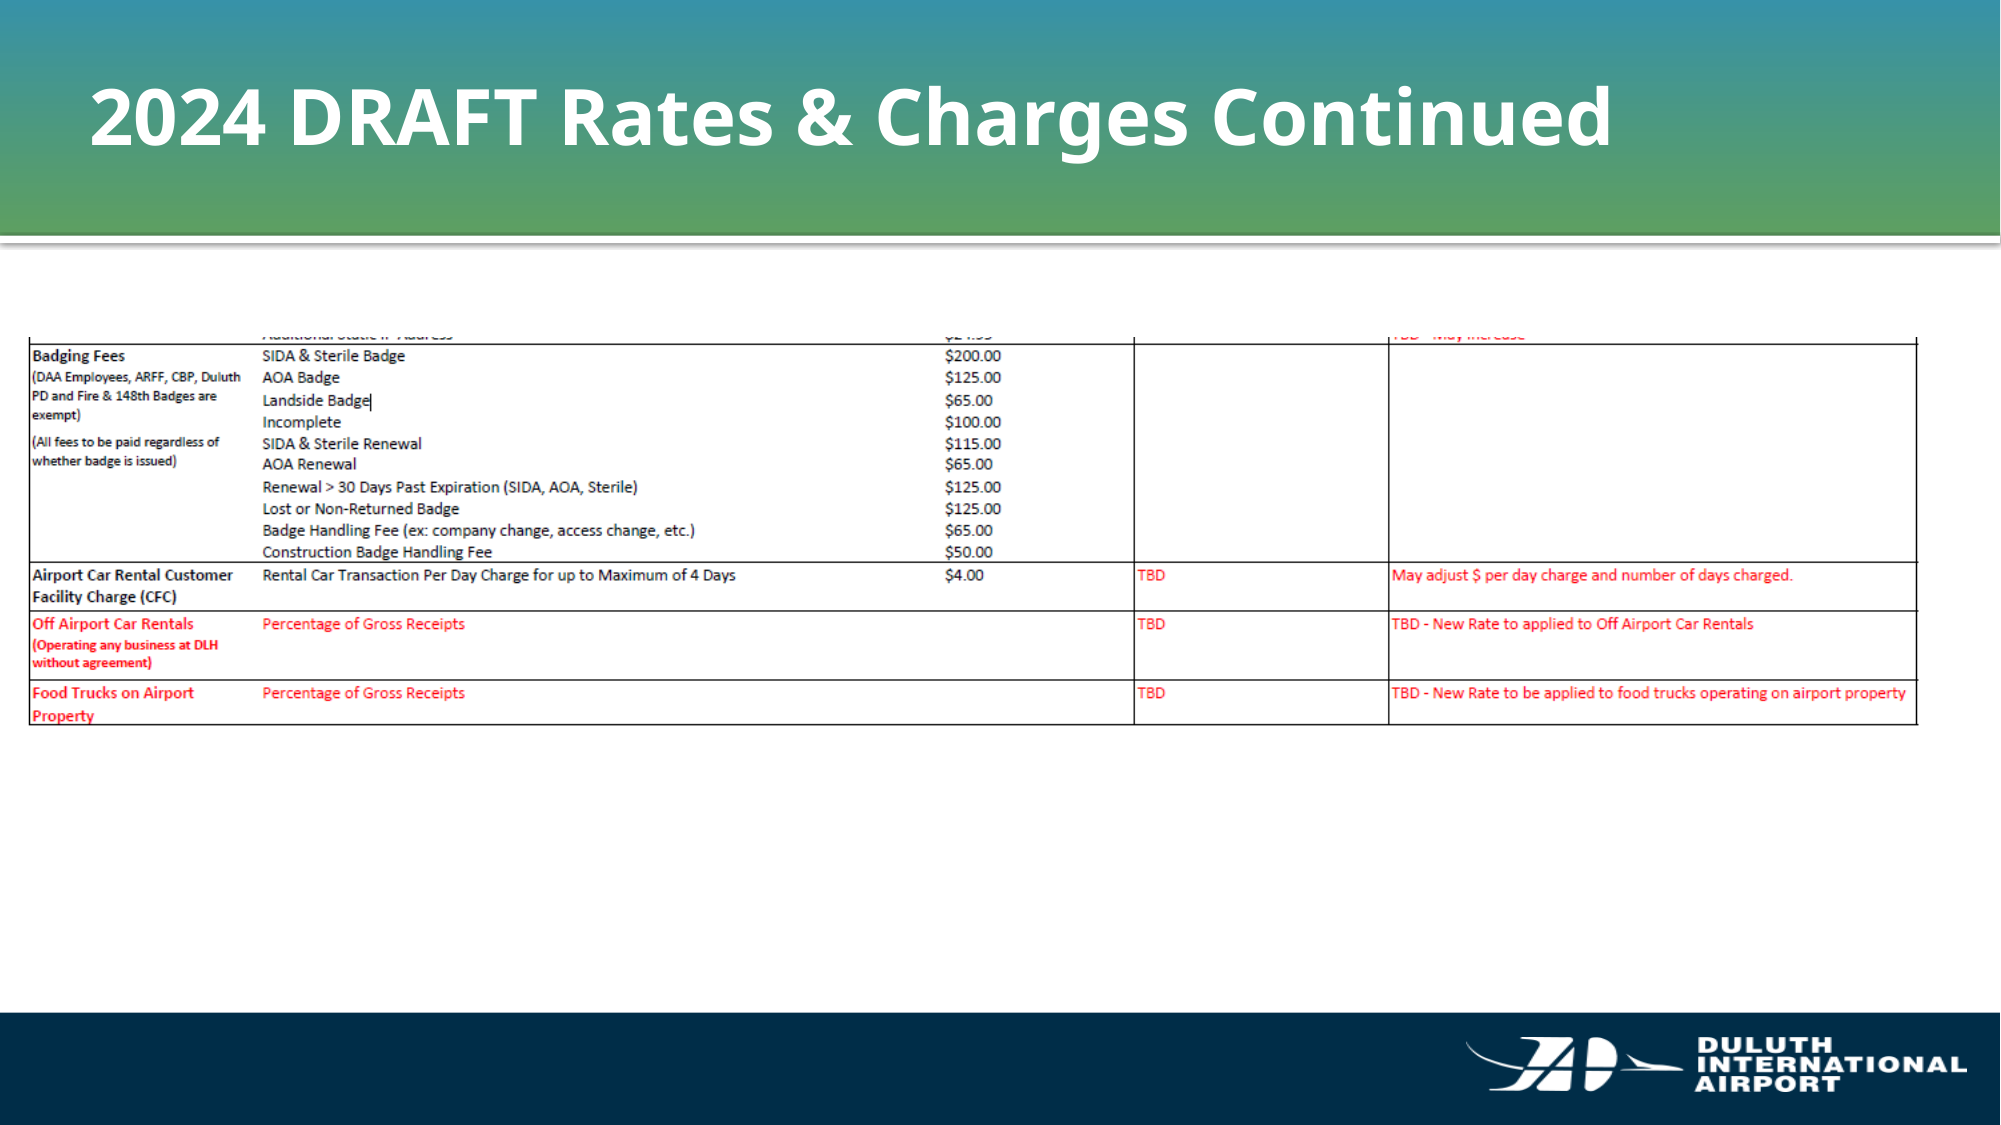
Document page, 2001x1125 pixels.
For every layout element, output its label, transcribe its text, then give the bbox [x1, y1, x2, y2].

picture [1466, 1037, 1967, 1092]
title 2024 DRAFT Rates & Charges Continued [74, 58, 1875, 264]
picture [25, 337, 1924, 735]
